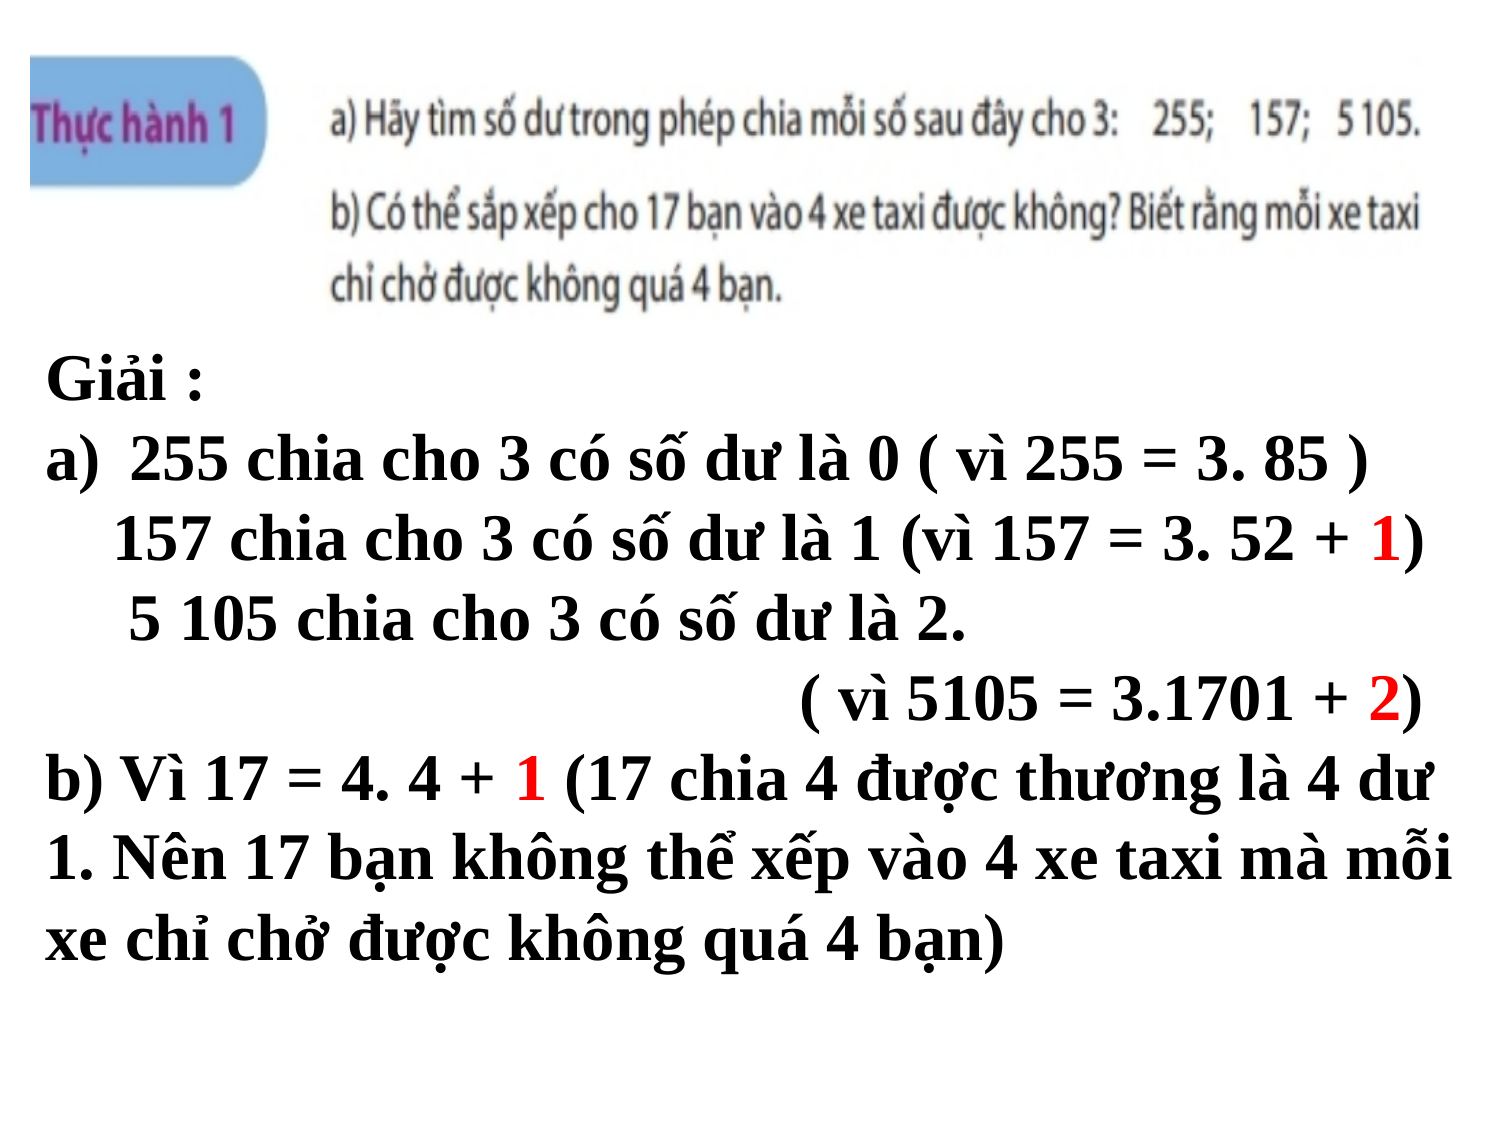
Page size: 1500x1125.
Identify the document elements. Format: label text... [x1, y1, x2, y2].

picture [30, 54, 1432, 327]
text_box Giải : 255 chia cho 3 có số dư là 0 ( vì 255 = 3. 85 ) 157 chia cho 3 có số dư là 1 (vì 157 = 3. 52 + 1) 5 105 chia cho 3 có số dư là 2. ( vì 5105 = 3.1701 + 2) b) Vì 17 = 4. 4 + 1 (17 chia 4 được thương là 4 dư 1. Nên 17 bạn không thể xếp vào 4 xe taxi mà mỗi xe chỉ chở được không quá 4 bạn) [30, 326, 1483, 981]
